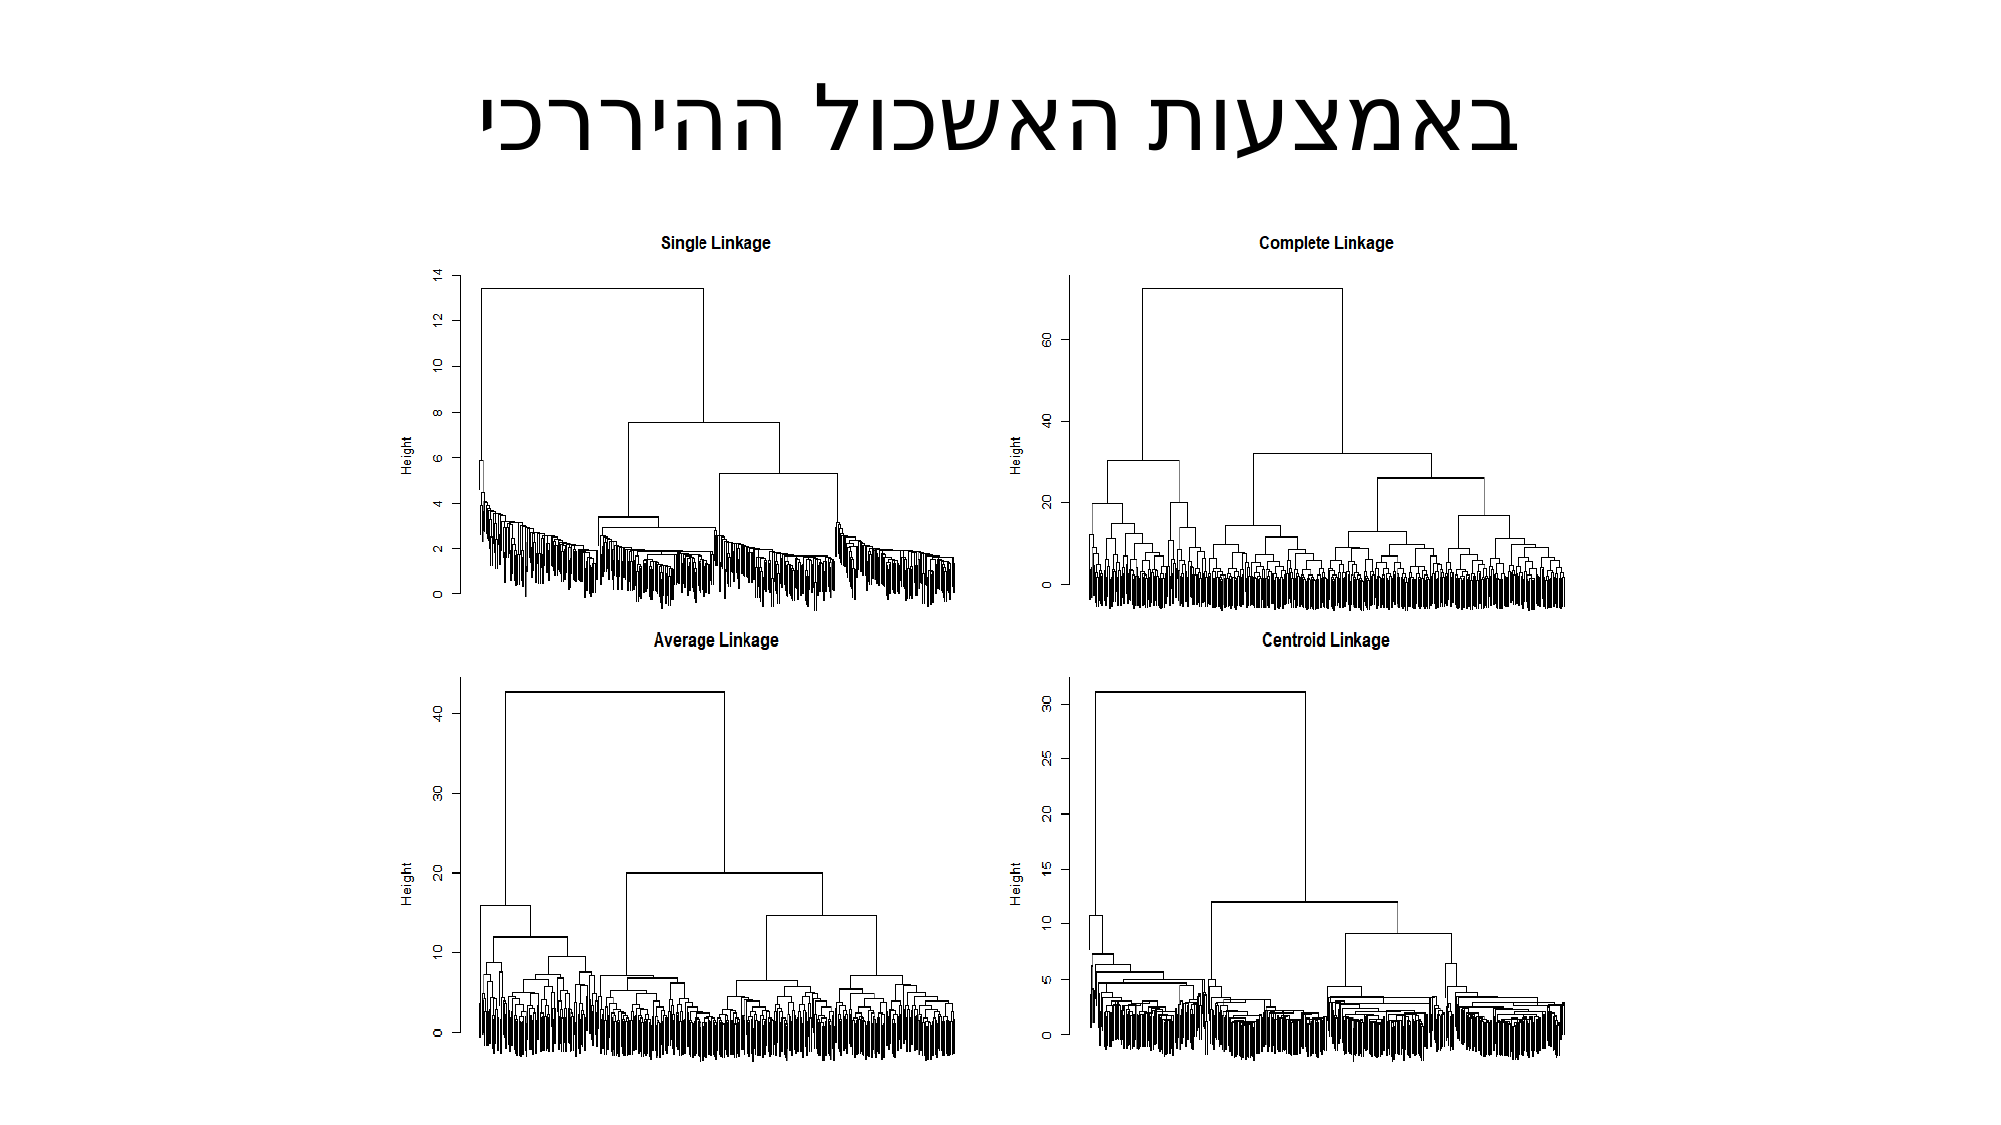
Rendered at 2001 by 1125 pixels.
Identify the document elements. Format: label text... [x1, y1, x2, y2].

title באמצעות האשכול ההיררכי [137, 12, 1863, 230]
picture [396, 229, 1615, 620]
picture [396, 627, 1615, 1069]
